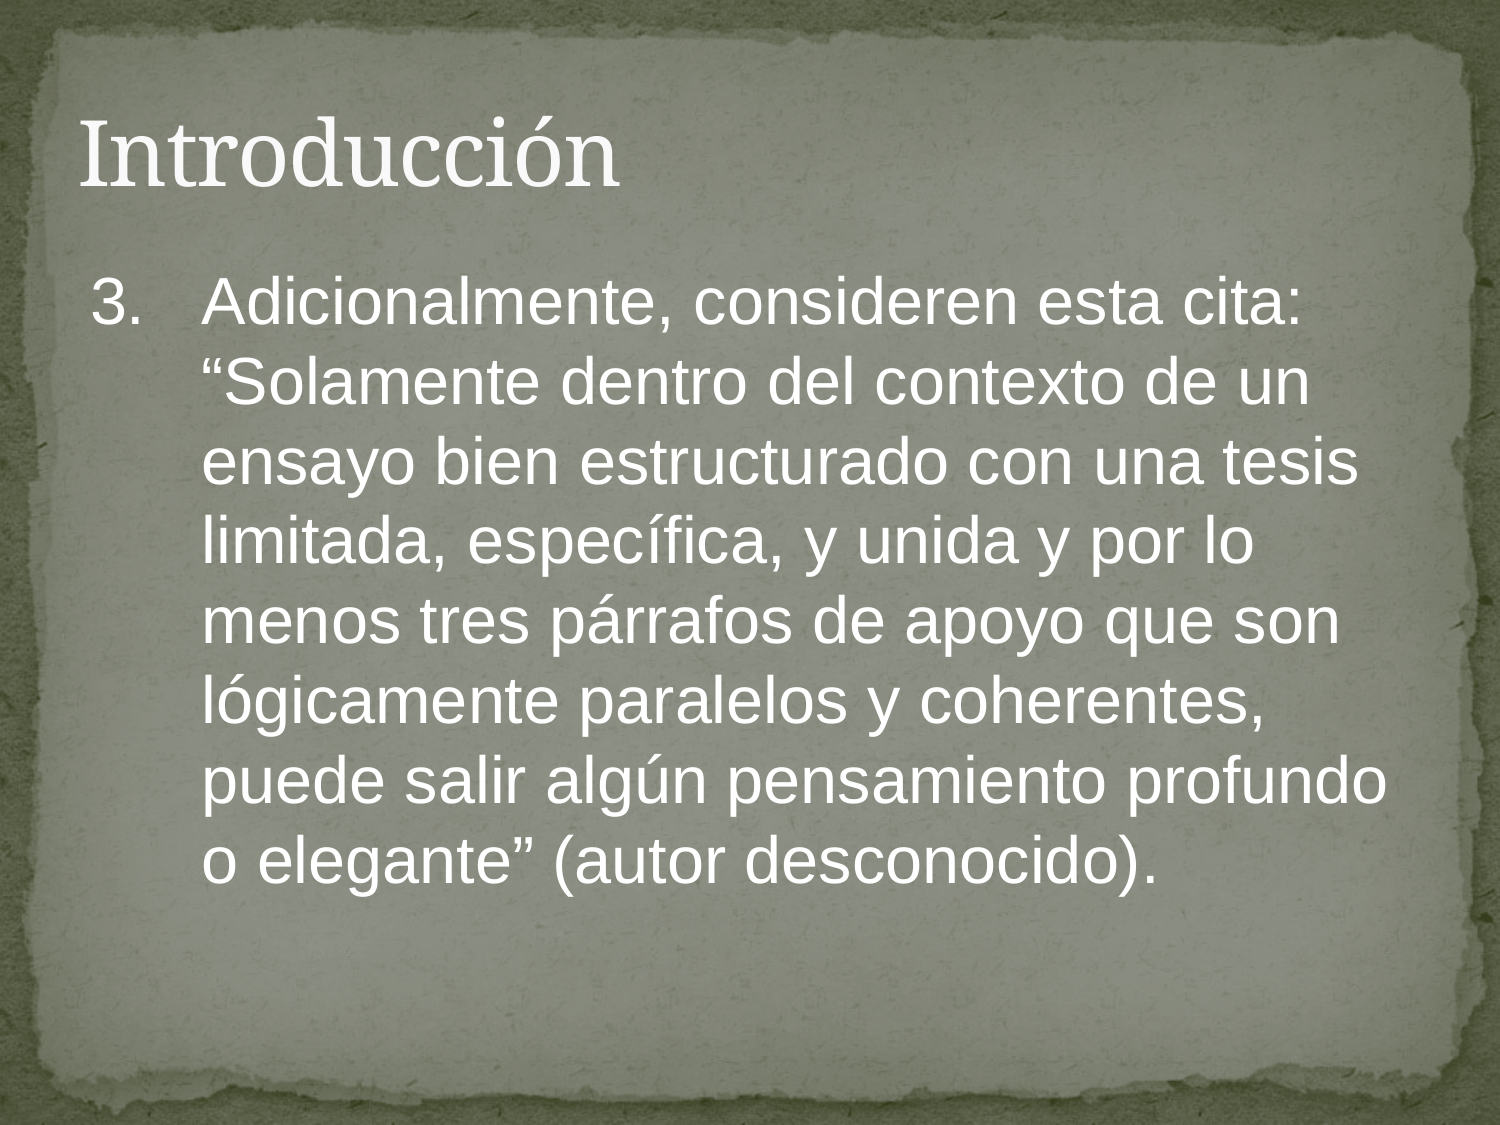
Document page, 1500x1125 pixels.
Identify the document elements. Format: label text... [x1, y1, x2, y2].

list 3. Adicionalmente, consideren esta cita: “Solamente dentro del contexto de un ensayo bien estructurado con una tesis limitada, específica, y unida y por lo menos tres párrafos de apoyo que son lógicamente paralelos y coherentes, puede salir algún pensamiento profundo o elegante” (autor desconocido). [74, 249, 1426, 1063]
title Introducción [62, 62, 1413, 213]
